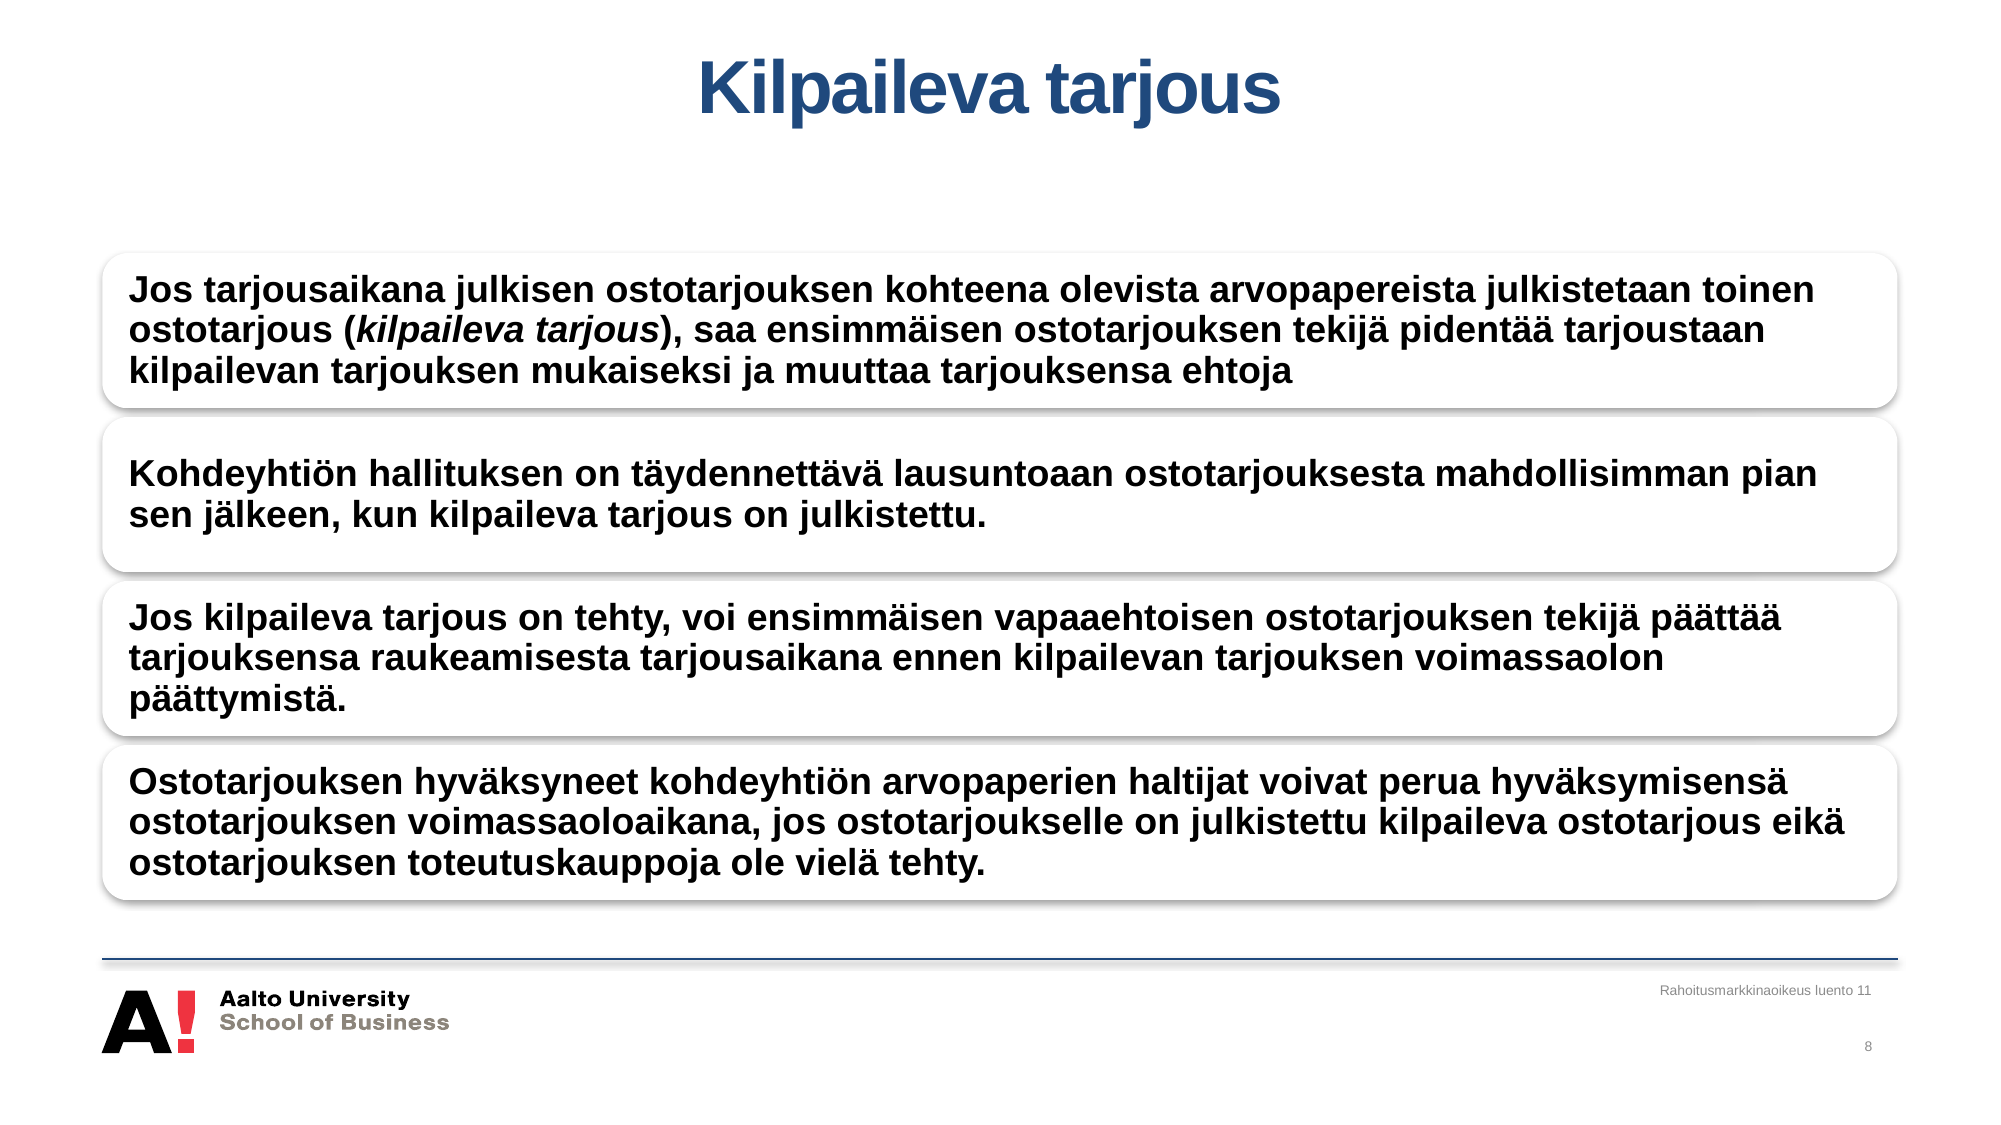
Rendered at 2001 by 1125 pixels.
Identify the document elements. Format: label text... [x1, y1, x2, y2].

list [102, 248, 1898, 906]
slide_number 8 [1080, 1033, 1873, 1060]
title Kilpaileva tarjous [102, 52, 1898, 248]
footer Rahoitusmarkkinaoikeus luento 11 [1080, 976, 1873, 1003]
